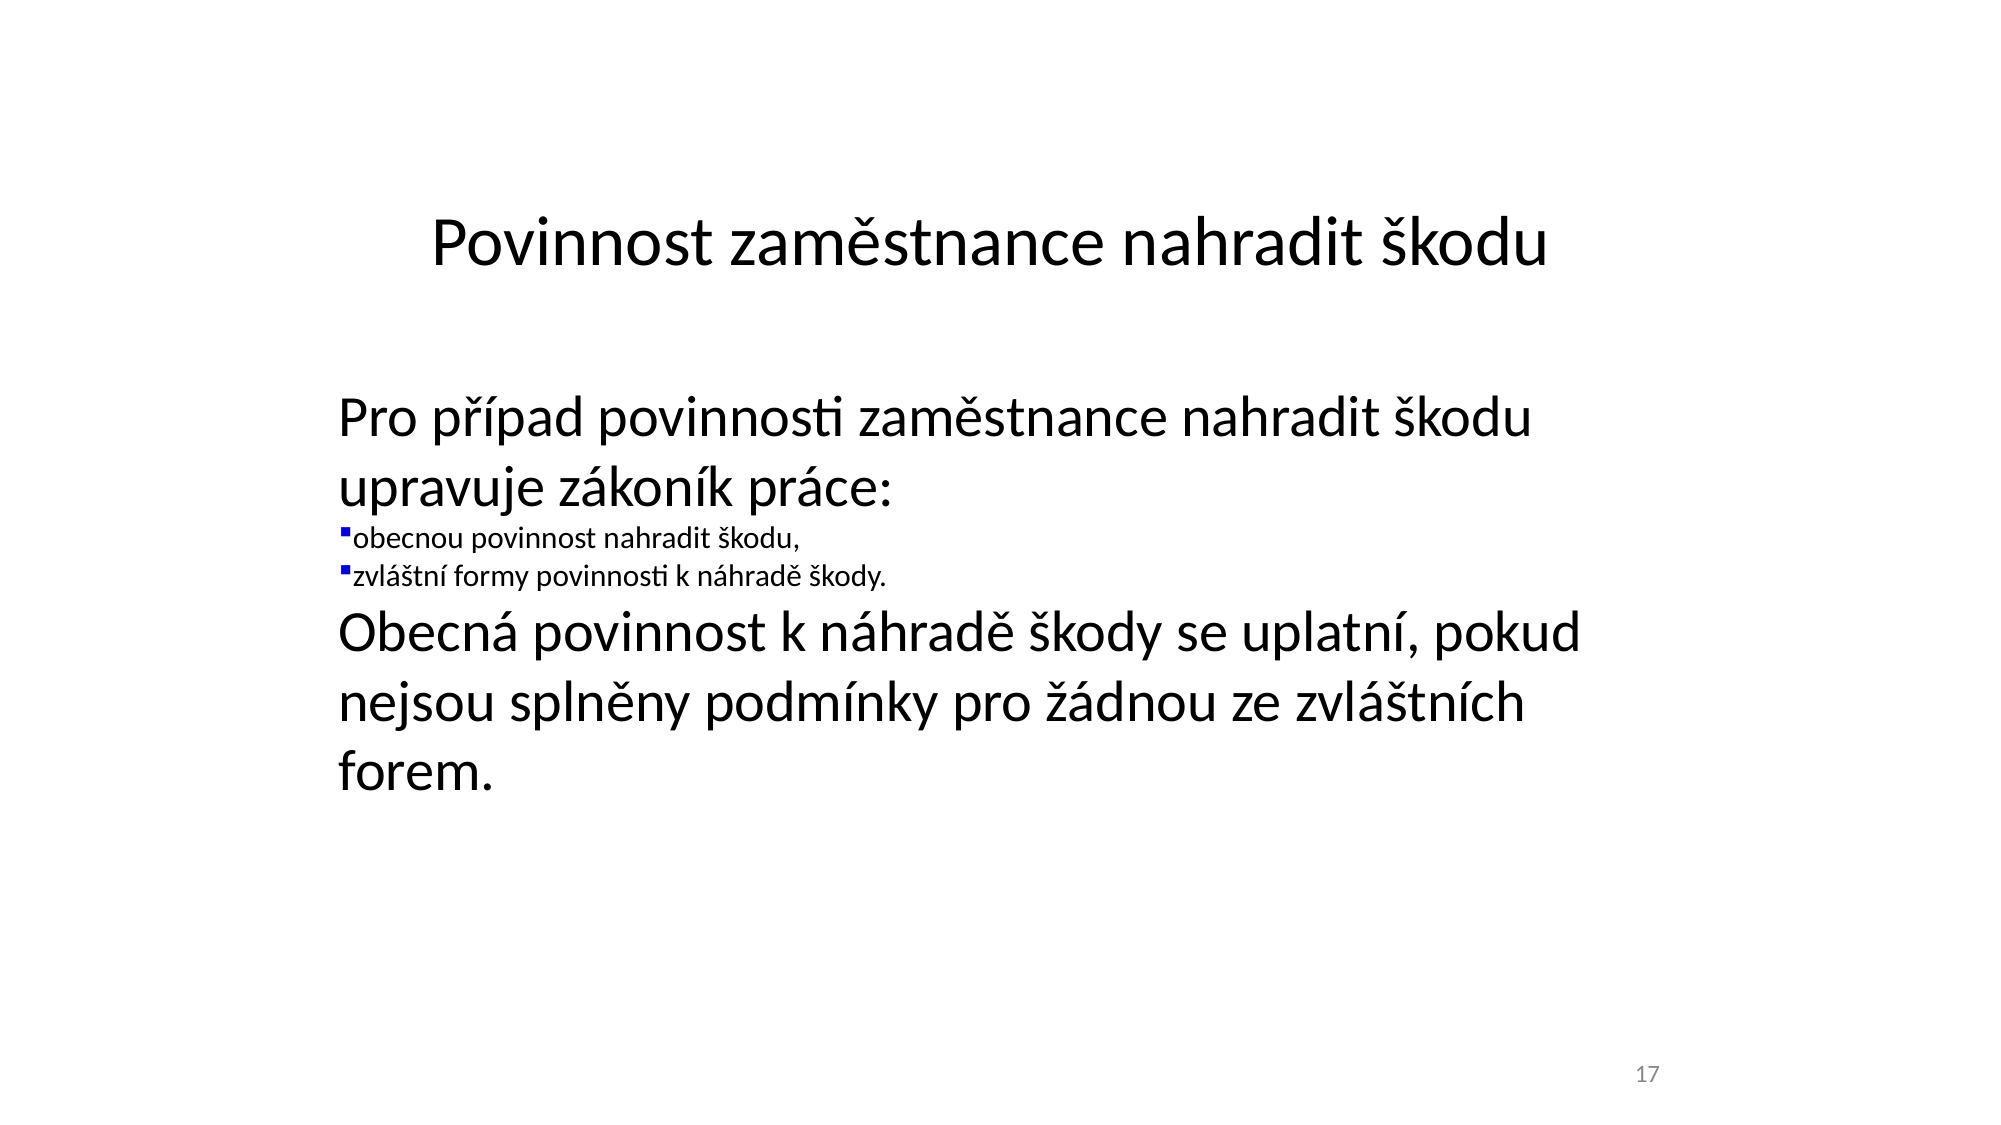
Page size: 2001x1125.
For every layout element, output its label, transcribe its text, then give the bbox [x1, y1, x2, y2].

text_box Povinnost zaměstnance nahradit škodu [316, 172, 1667, 303]
text_box 17 [1325, 1042, 1675, 1103]
list Pro případ povinnosti zaměstnance nahradit škodu upravuje zákoník práce: obecnou povinnost nahradit škodu, zvláštní formy povinnosti k náhradě škody. Obecná povinnost k náhradě škody se uplatní, pokud nejsou splněny podmínky pro žádnou ze zvláštních forem. [338, 377, 1689, 1059]
